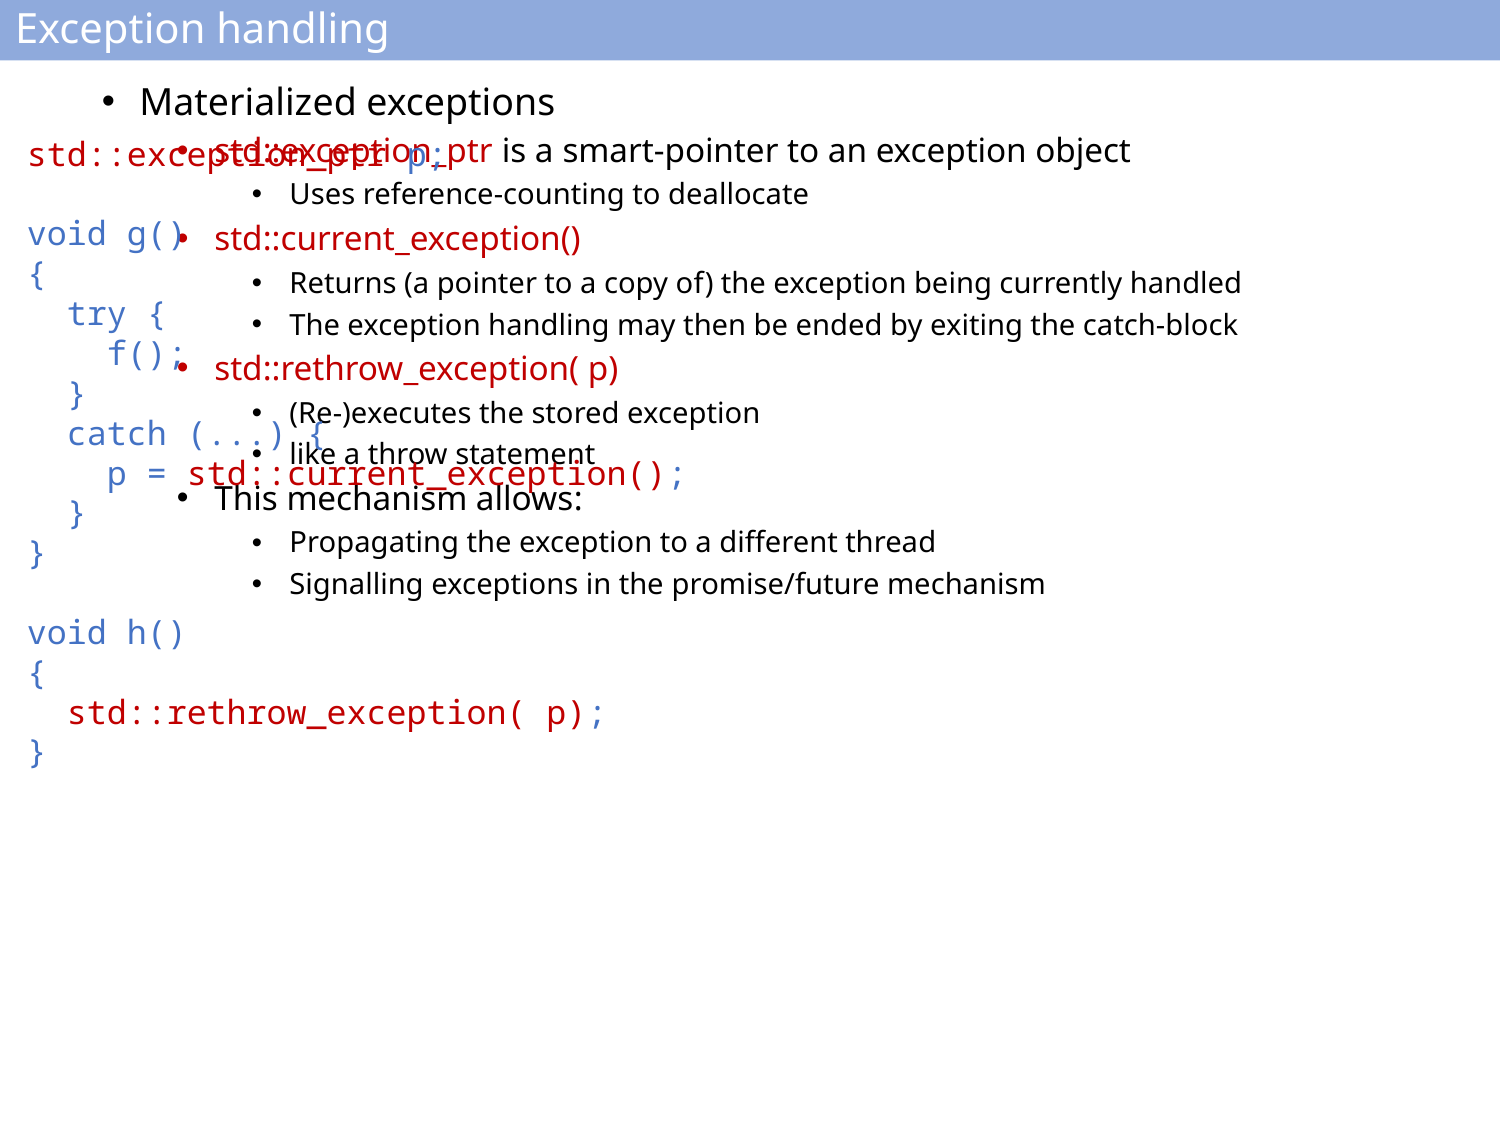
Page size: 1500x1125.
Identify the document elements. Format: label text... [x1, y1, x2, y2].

title Exception handling [0, 0, 1500, 61]
list std::exception_ptr p; void g() { try { f(); } catch (...) { p = std::current_exception(); } } void h() { std::rethrow_exception( p); } [11, 75, 1489, 1050]
